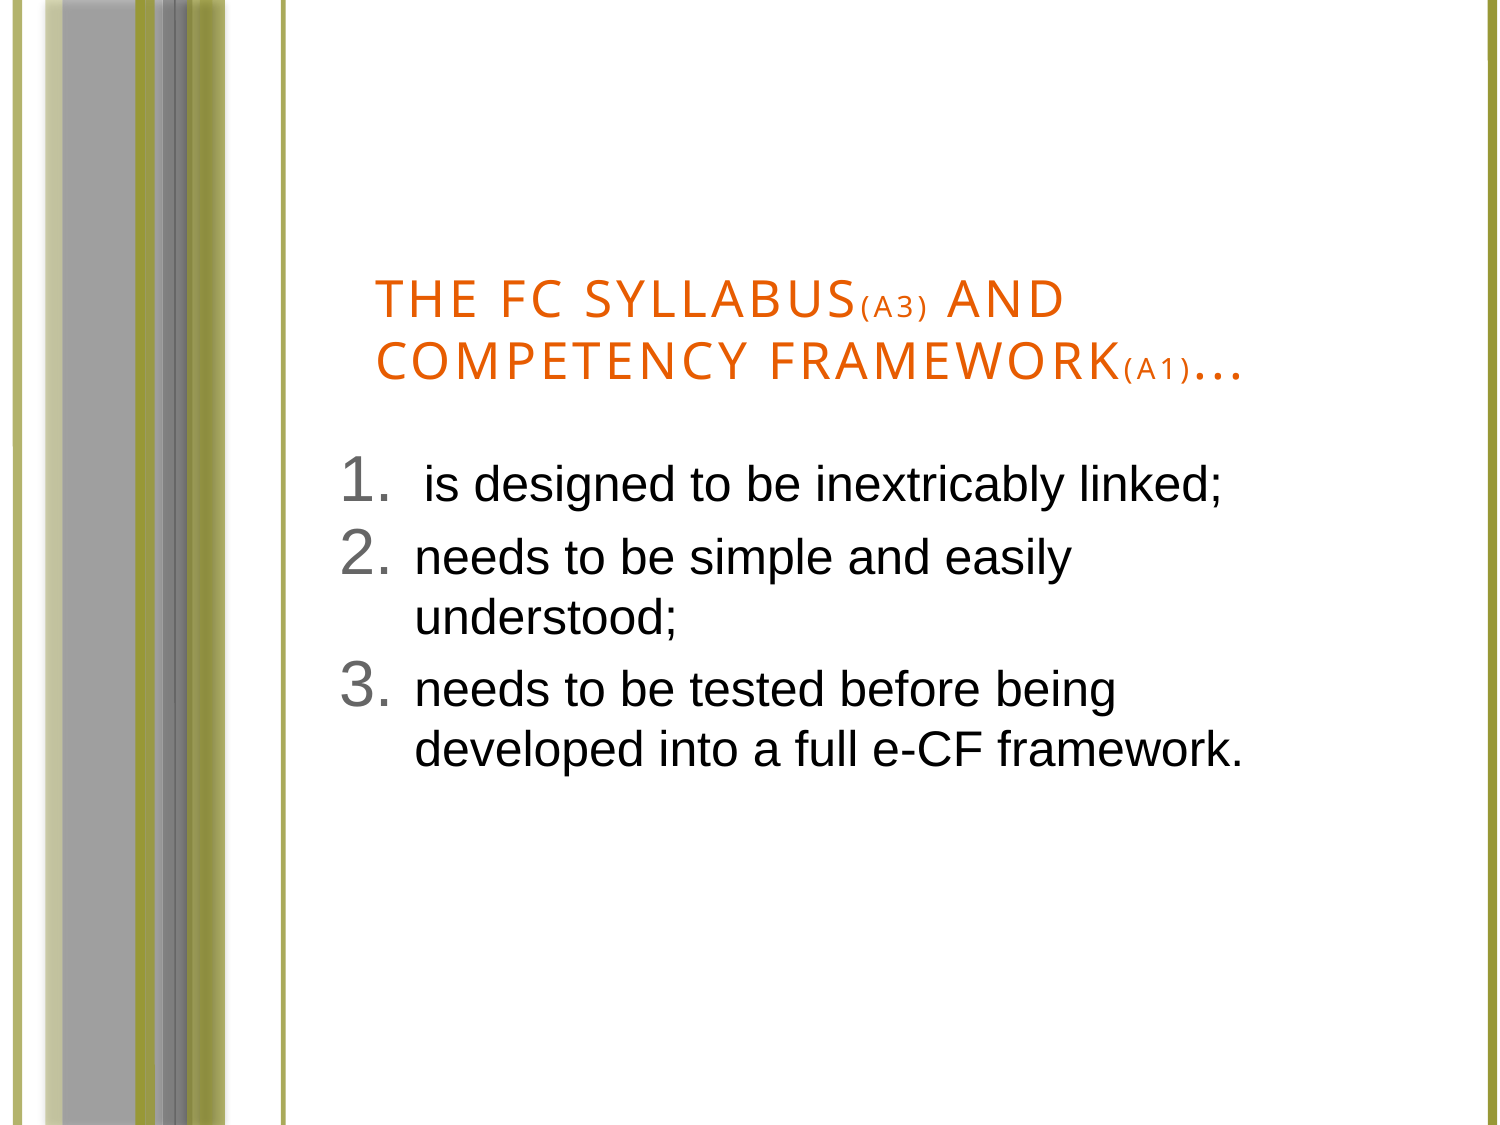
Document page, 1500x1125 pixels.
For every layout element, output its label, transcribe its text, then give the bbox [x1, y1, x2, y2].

text_box is designed to be inextricably linked; needs to be simple and easily understood; needs to be tested before being developed into a full e-CF framework. [324, 444, 1270, 835]
title The FC Syllabus(A3) and Competency Framework(A1)... [360, 219, 1353, 398]
